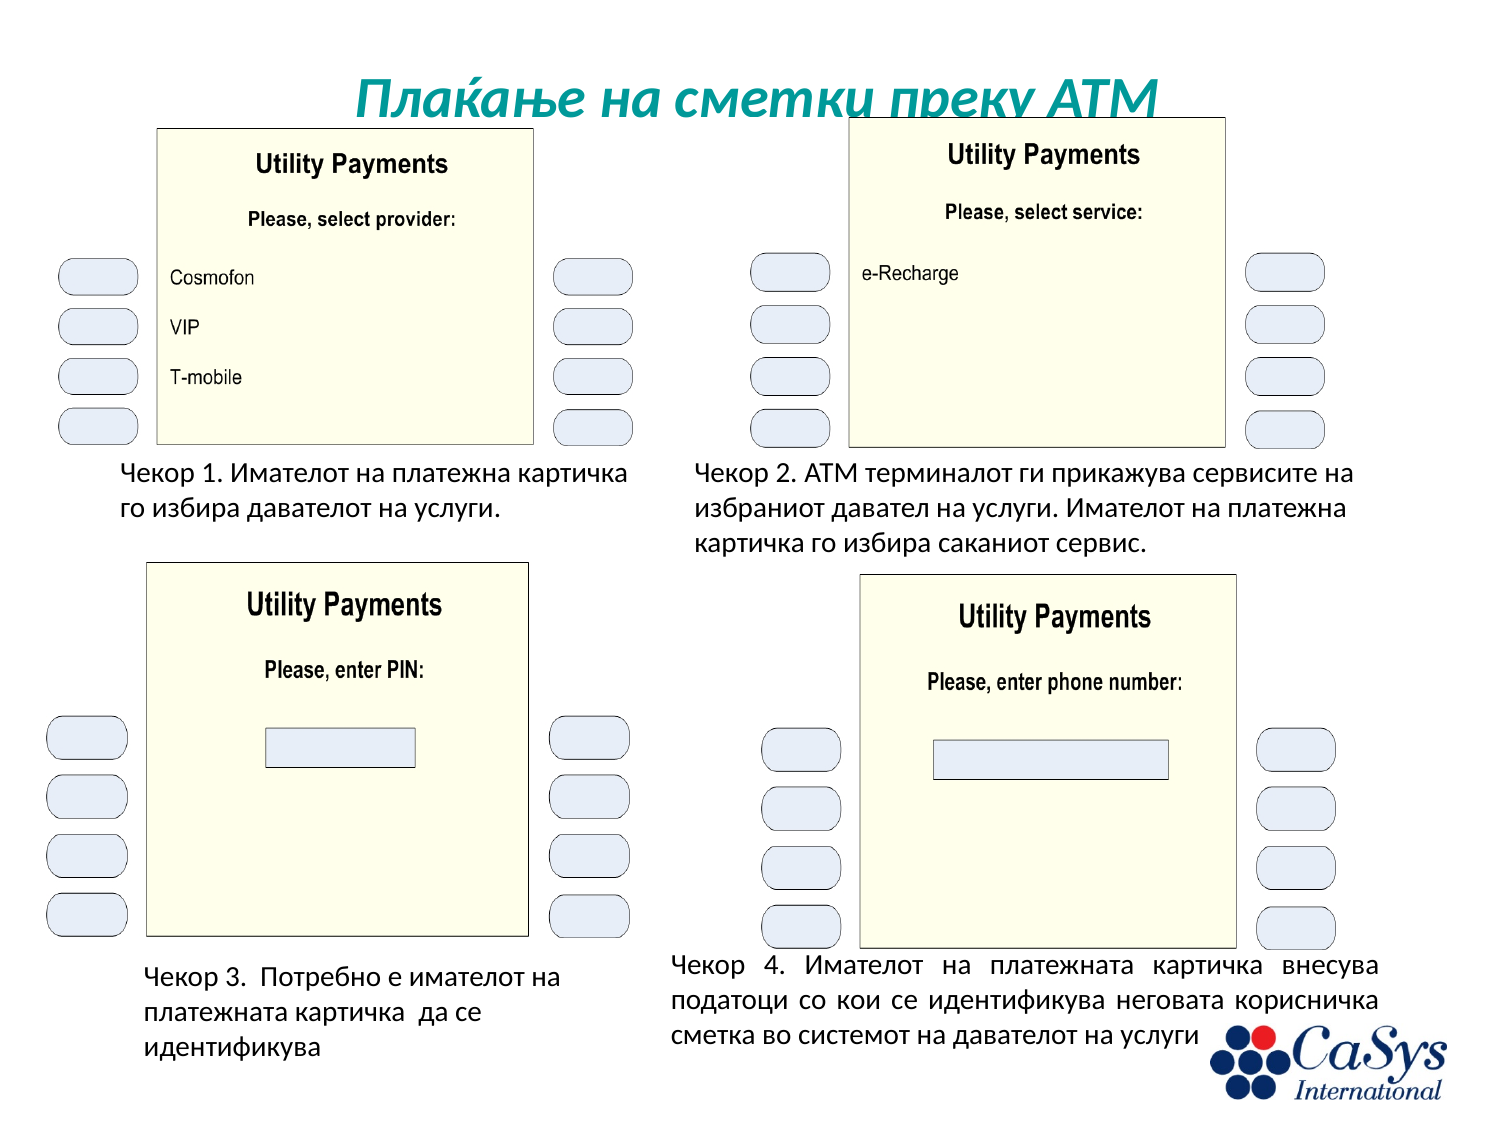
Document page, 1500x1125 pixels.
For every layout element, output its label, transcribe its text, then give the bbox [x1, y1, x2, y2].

text_box Чекор 2. АТМ терминалот ги прикажува сервисите на избраниот давател на услуги. Имателот на платежна картичка го избира саканиот сервис. [679, 446, 1465, 591]
picture [761, 573, 1337, 950]
text_box Чекор 1. Имателот на платежна картичка го избира давателот на услуги. [105, 445, 645, 556]
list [58, 128, 633, 447]
text_box Чекор 3. Потребно е имателот на платежната картичка да се идентификува [128, 950, 586, 1095]
picture [1210, 1022, 1448, 1100]
picture [749, 116, 1325, 449]
title Плаќање на сметки преку АТМ [81, 0, 1433, 188]
text_box Чекор 4. Имателот на платежната картичка внесува податоци со кои се идентификува неговата корисничка сметка во системот на давателот на услуги [656, 938, 1395, 1058]
picture [46, 562, 630, 938]
